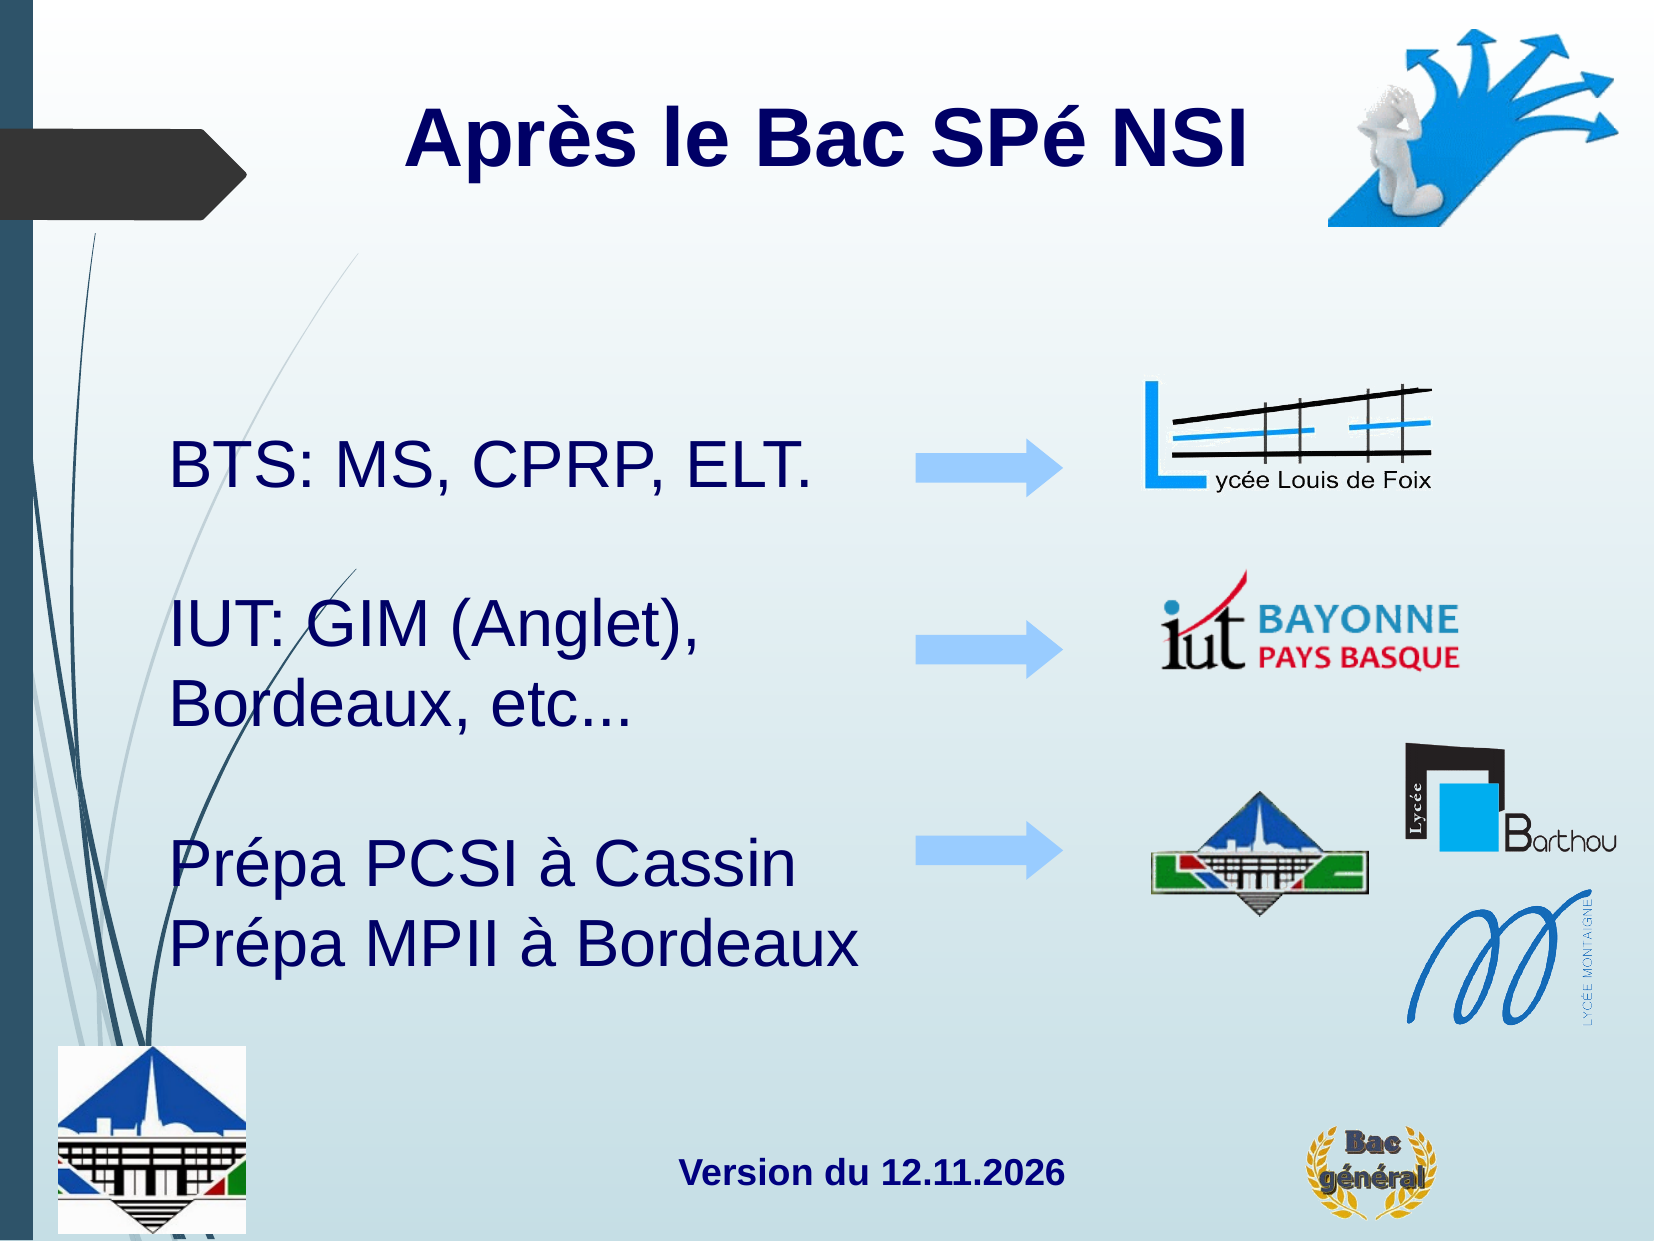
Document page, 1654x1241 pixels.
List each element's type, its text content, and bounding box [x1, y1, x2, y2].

text_box BTS: MS, CPRP, ELT. IUT: GIM (Anglet), Bordeaux, etc... Prépa PCSI à Cassin Prépa MPII à Bordeaux [153, 412, 903, 988]
picture [58, 1046, 246, 1234]
picture [1396, 885, 1595, 1027]
picture [1147, 567, 1465, 684]
text_box [915, 820, 1064, 880]
picture [1140, 373, 1436, 497]
picture [1328, 29, 1624, 227]
text_box Après le Bac SPé NSI [388, 75, 1265, 191]
picture [1151, 791, 1369, 917]
text_box [915, 438, 1064, 498]
picture [1296, 1120, 1445, 1226]
text_box [915, 620, 1064, 680]
picture [1394, 738, 1624, 857]
